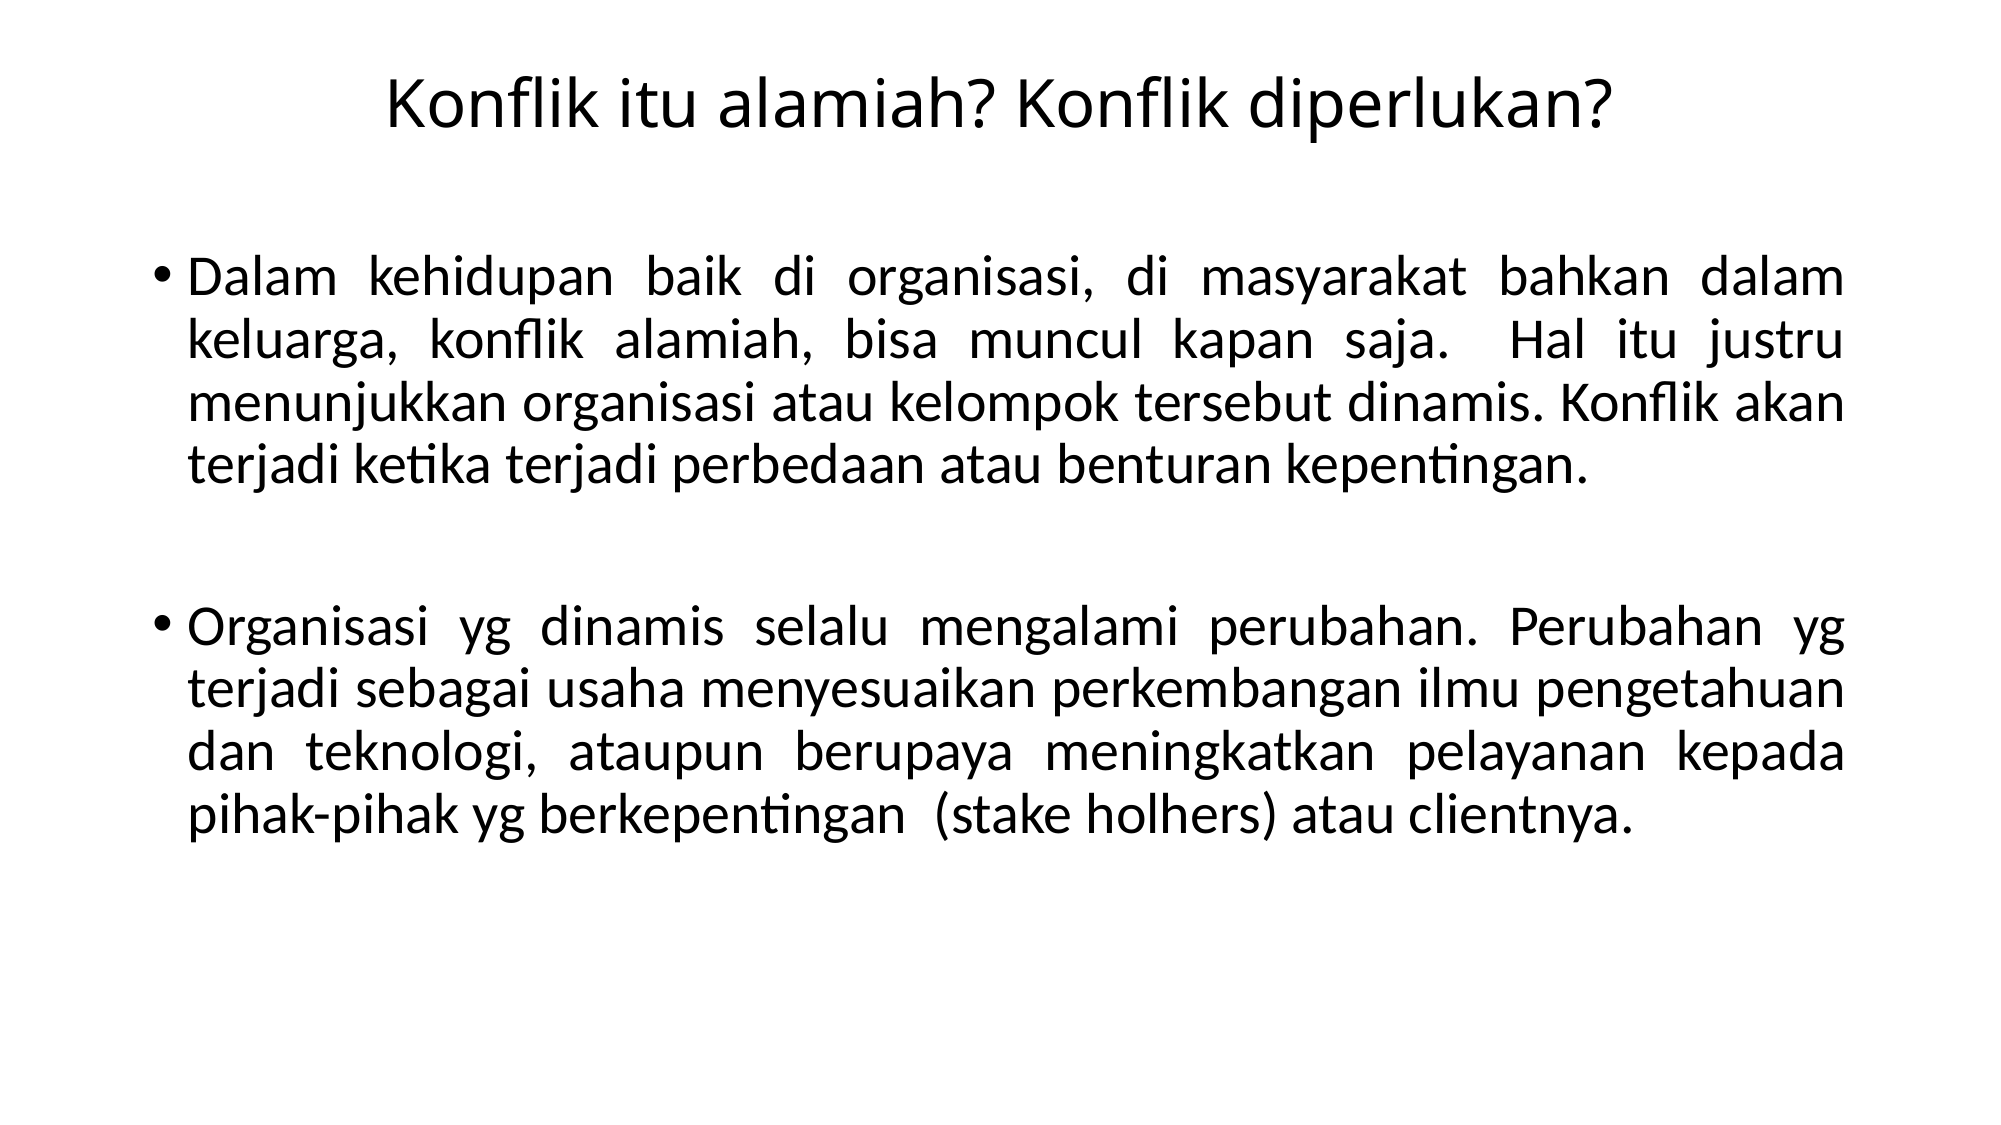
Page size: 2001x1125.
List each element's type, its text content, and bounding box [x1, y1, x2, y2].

list Dalam kehidupan baik di organisasi, di masyarakat bahkan dalam keluarga, konflik alamiah, bisa muncul kapan saja. Hal itu justru menunjukkan organisasi atau kelompok tersebut dinamis. Konflik akan terjadi ketika terjadi perbedaan atau benturan kepentingan. Organisasi yg dinamis selalu mengalami perubahan. Perubahan yg terjadi sebagai usaha menyesuaikan perkembangan ilmu pengetahuan dan teknologi, ataupun berupaya meningkatkan pelayanan kepada pihak-pihak yg berkepentingan (stake holhers) atau clientnya. [137, 238, 1863, 1034]
title Konflik itu alamiah? Konflik diperlukan? [137, 50, 1863, 162]
